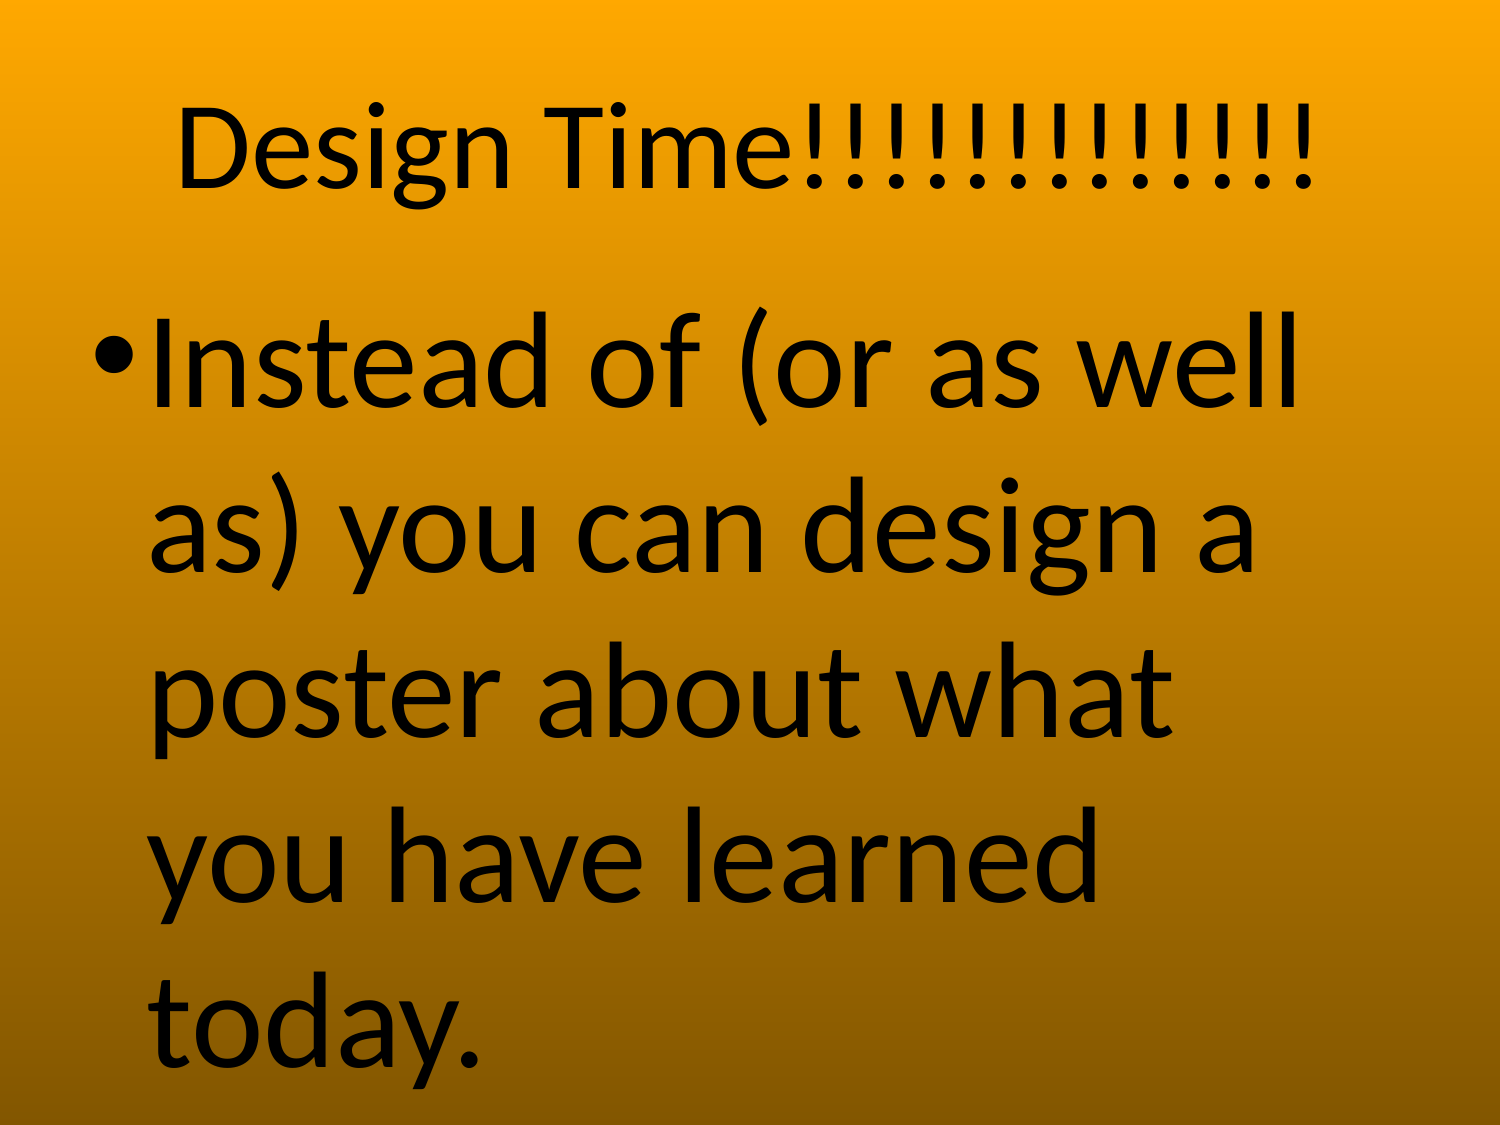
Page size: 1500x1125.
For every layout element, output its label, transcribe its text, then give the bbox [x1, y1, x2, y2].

title Design Time!!!!!!!!!!!!! [75, 45, 1425, 233]
list Instead of (or as well as) you can design a poster about what you have learned today. [75, 262, 1425, 1005]
